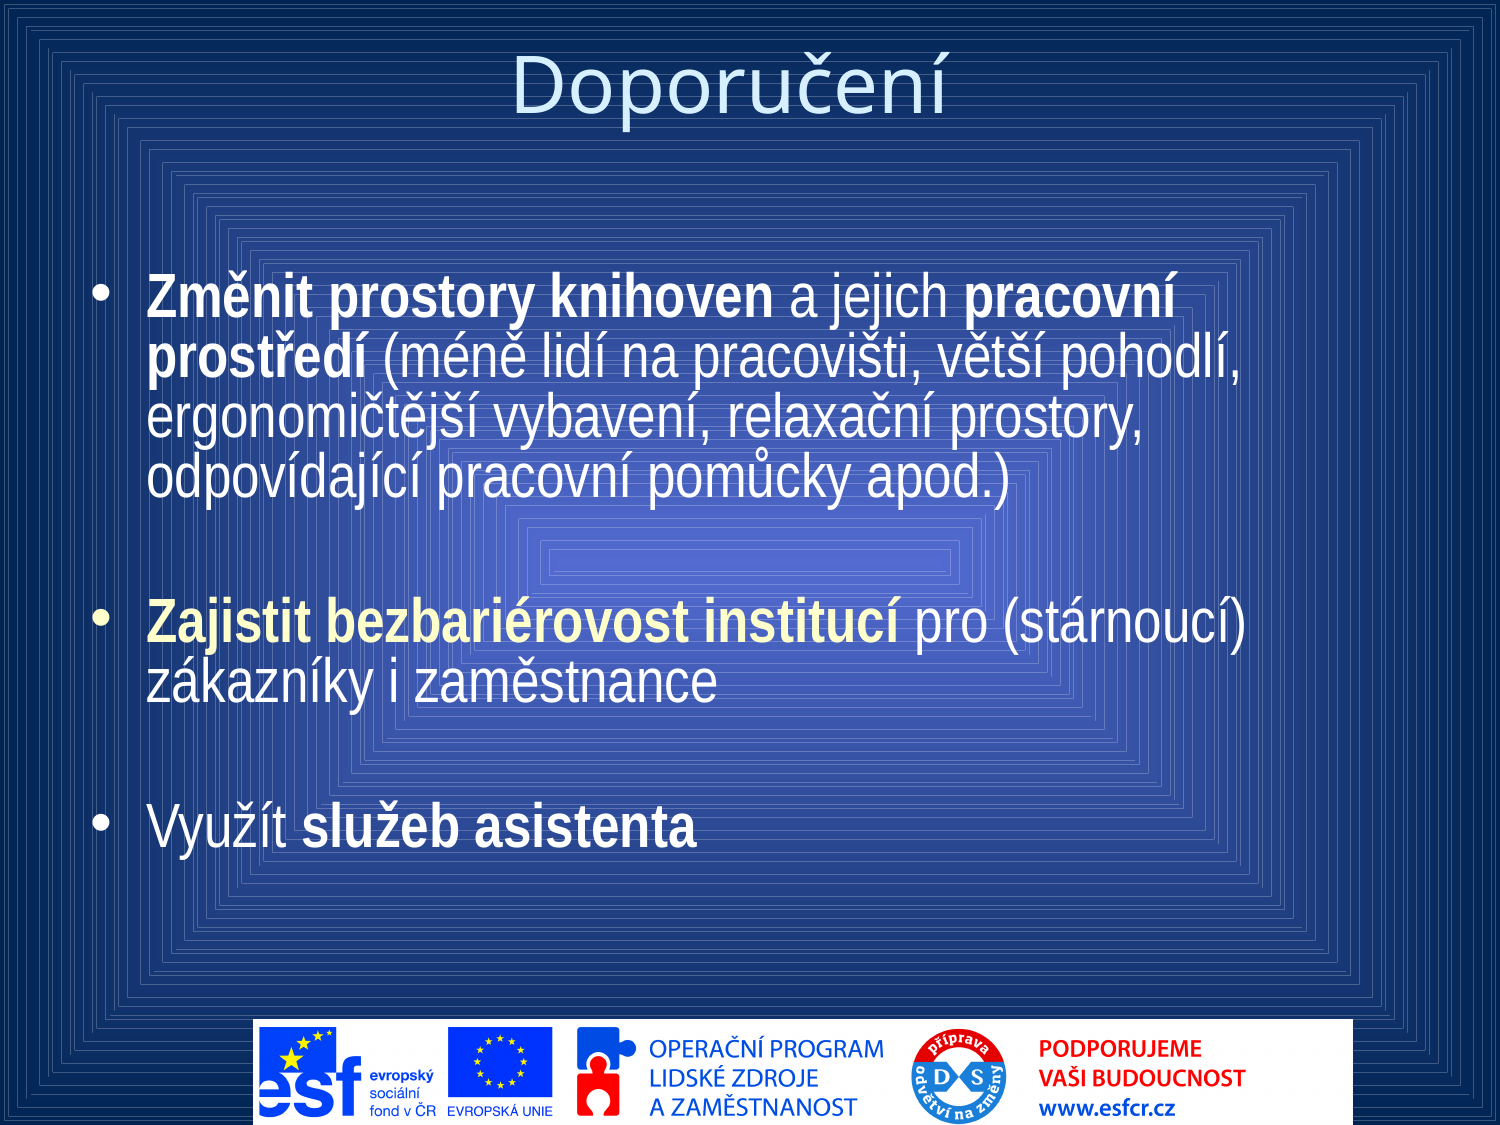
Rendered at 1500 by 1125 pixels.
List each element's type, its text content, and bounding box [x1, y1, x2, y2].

title Doporučení [75, 45, 1425, 233]
list Změnit prostory knihoven a jejich pracovní prostředí (méně lidí na pracovišti, větší pohodlí, ergonomičtější vybavení, relaxační prostory, odpovídající pracovní pomůcky apod.) Zajistit bezbariérovost institucí pro (stárnoucí) zákazníky i zaměstnance Využít služeb asistenta [75, 262, 1425, 1005]
picture [253, 1019, 1353, 1125]
